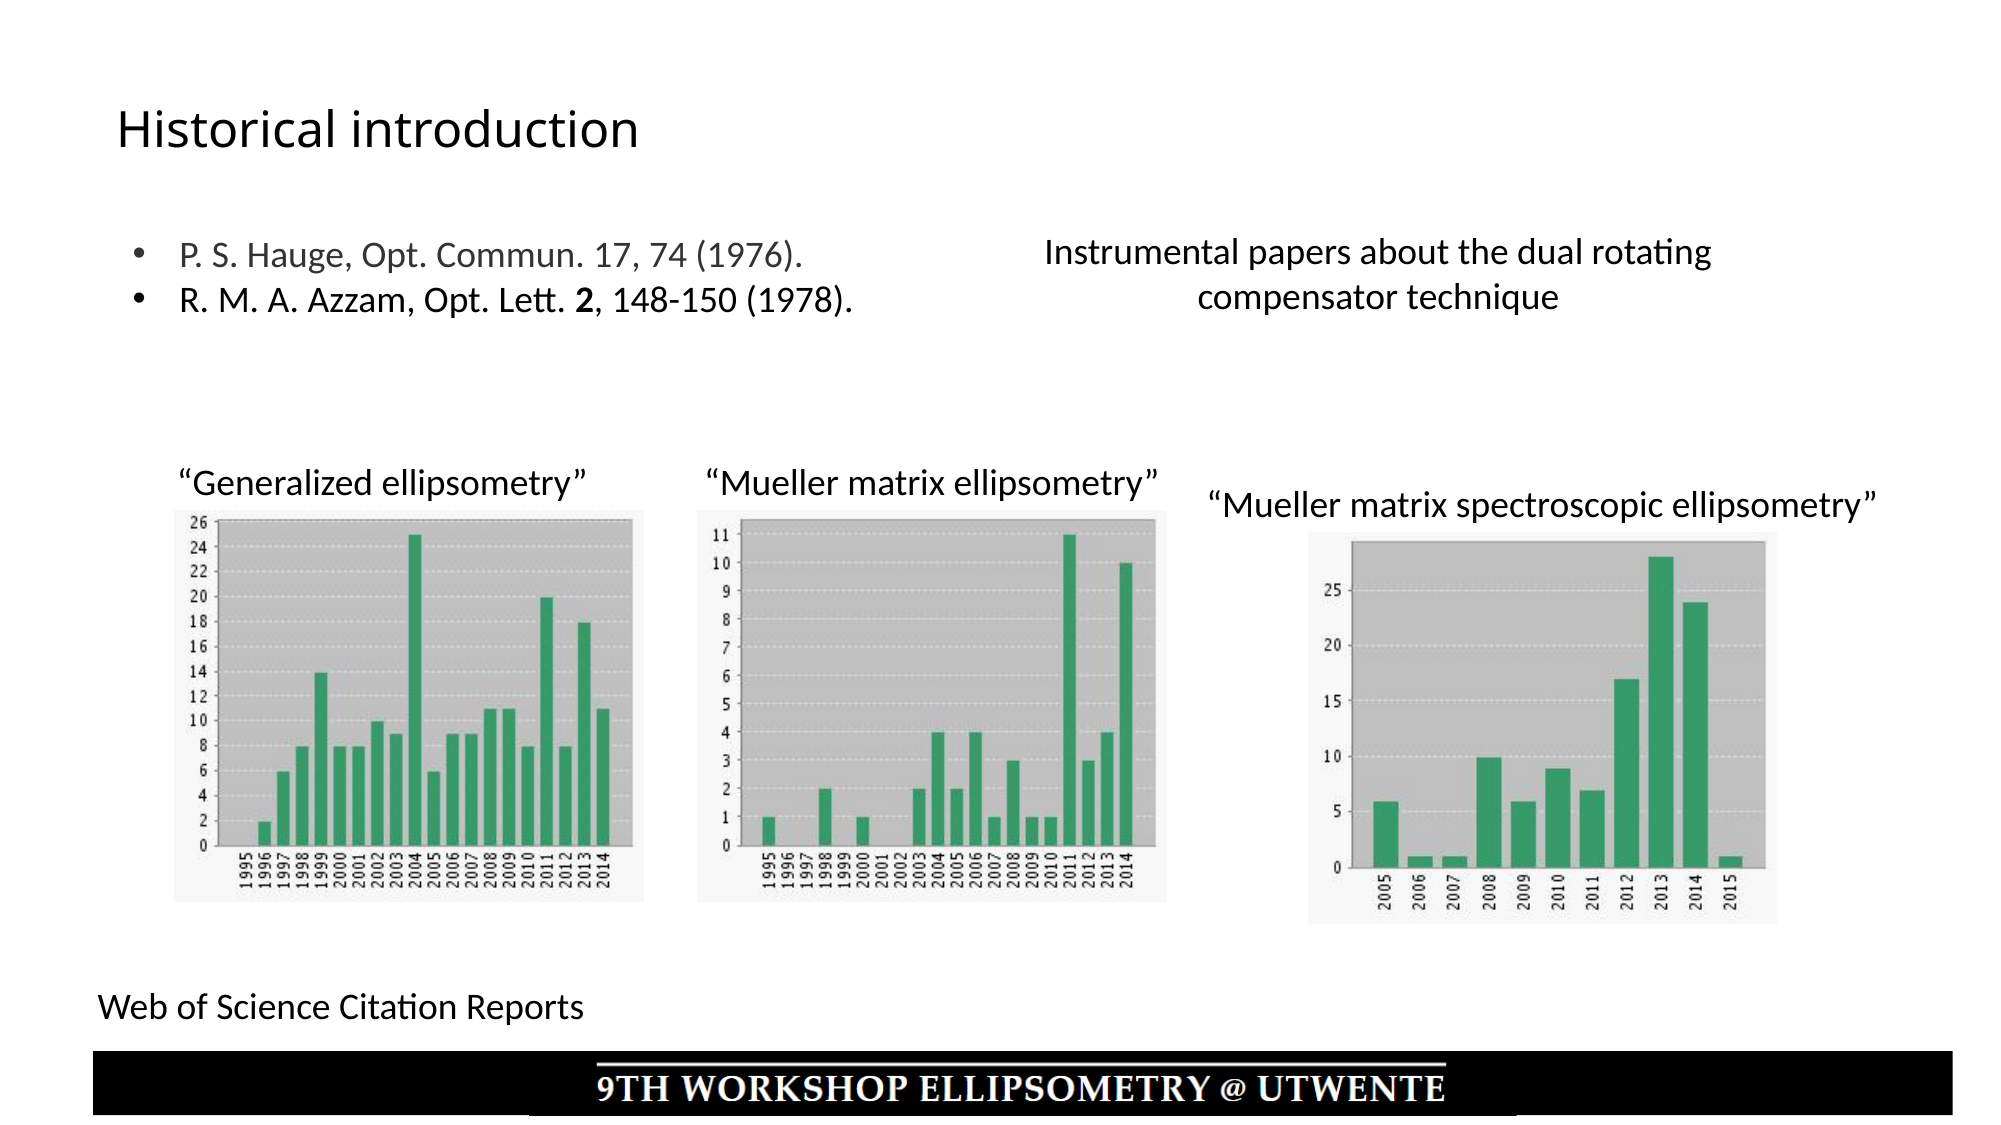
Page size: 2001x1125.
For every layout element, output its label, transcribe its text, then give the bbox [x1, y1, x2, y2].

picture [1308, 532, 1777, 924]
text_box Web of Science Citation Reports [83, 974, 600, 1035]
text_box “Generalized ellipsometry” [162, 450, 604, 511]
text_box P. S. Hauge, Opt. Commun. 17, 74 (1976). R. M. A. Azzam, Opt. Lett. 2, 148-150 (1978). [117, 222, 878, 328]
text_box Instrumental papers about the dual rotating compensator technique [1003, 219, 1754, 325]
picture [529, 1060, 1517, 1116]
text_box “Mueller matrix ellipsometry” [689, 450, 1176, 511]
text_box Historical introduction [102, 90, 656, 166]
text_box “Mueller matrix spectroscopic ellipsometry” [1191, 472, 1894, 533]
picture [174, 510, 644, 902]
text_box [92, 1050, 1954, 1116]
picture [697, 510, 1167, 902]
